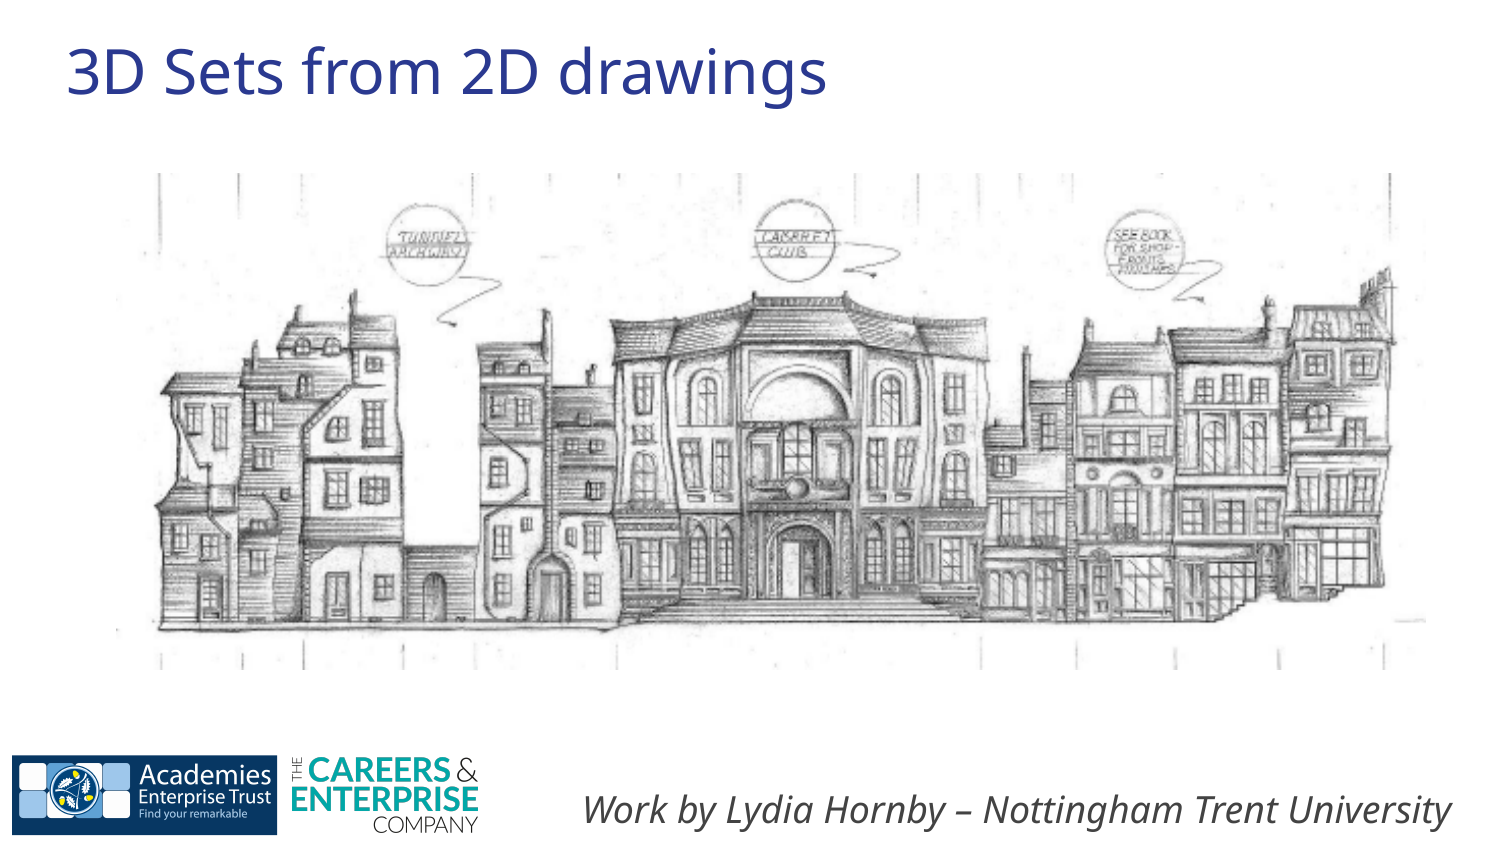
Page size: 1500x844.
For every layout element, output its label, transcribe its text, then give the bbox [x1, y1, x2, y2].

text_box Work by Lydia Hornby – Nottingham Trent University [566, 778, 1490, 839]
picture [12, 756, 278, 827]
title 3D Sets from 2D drawings [51, 17, 1158, 117]
picture [292, 757, 478, 833]
picture [116, 173, 1426, 671]
